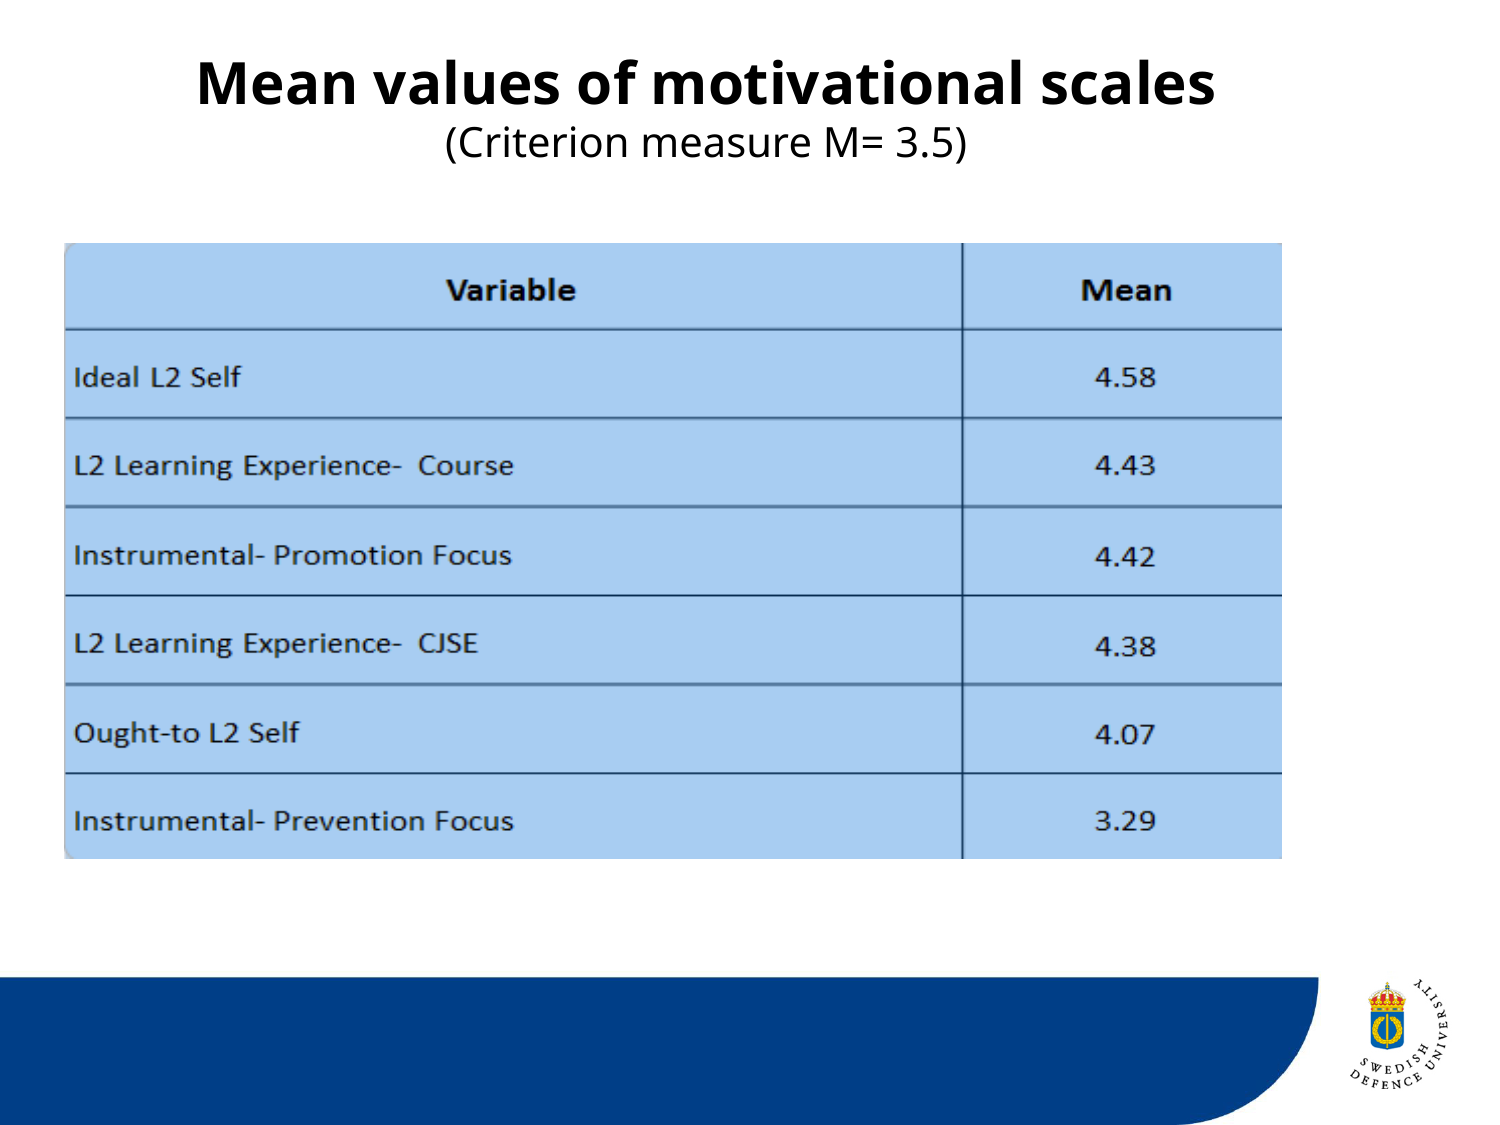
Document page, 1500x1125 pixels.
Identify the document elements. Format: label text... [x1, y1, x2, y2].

picture [0, 0, 1500, 1125]
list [64, 243, 1282, 859]
title Mean values of motivational scales (Criterion measure M= 3.5) [74, 49, 1338, 238]
